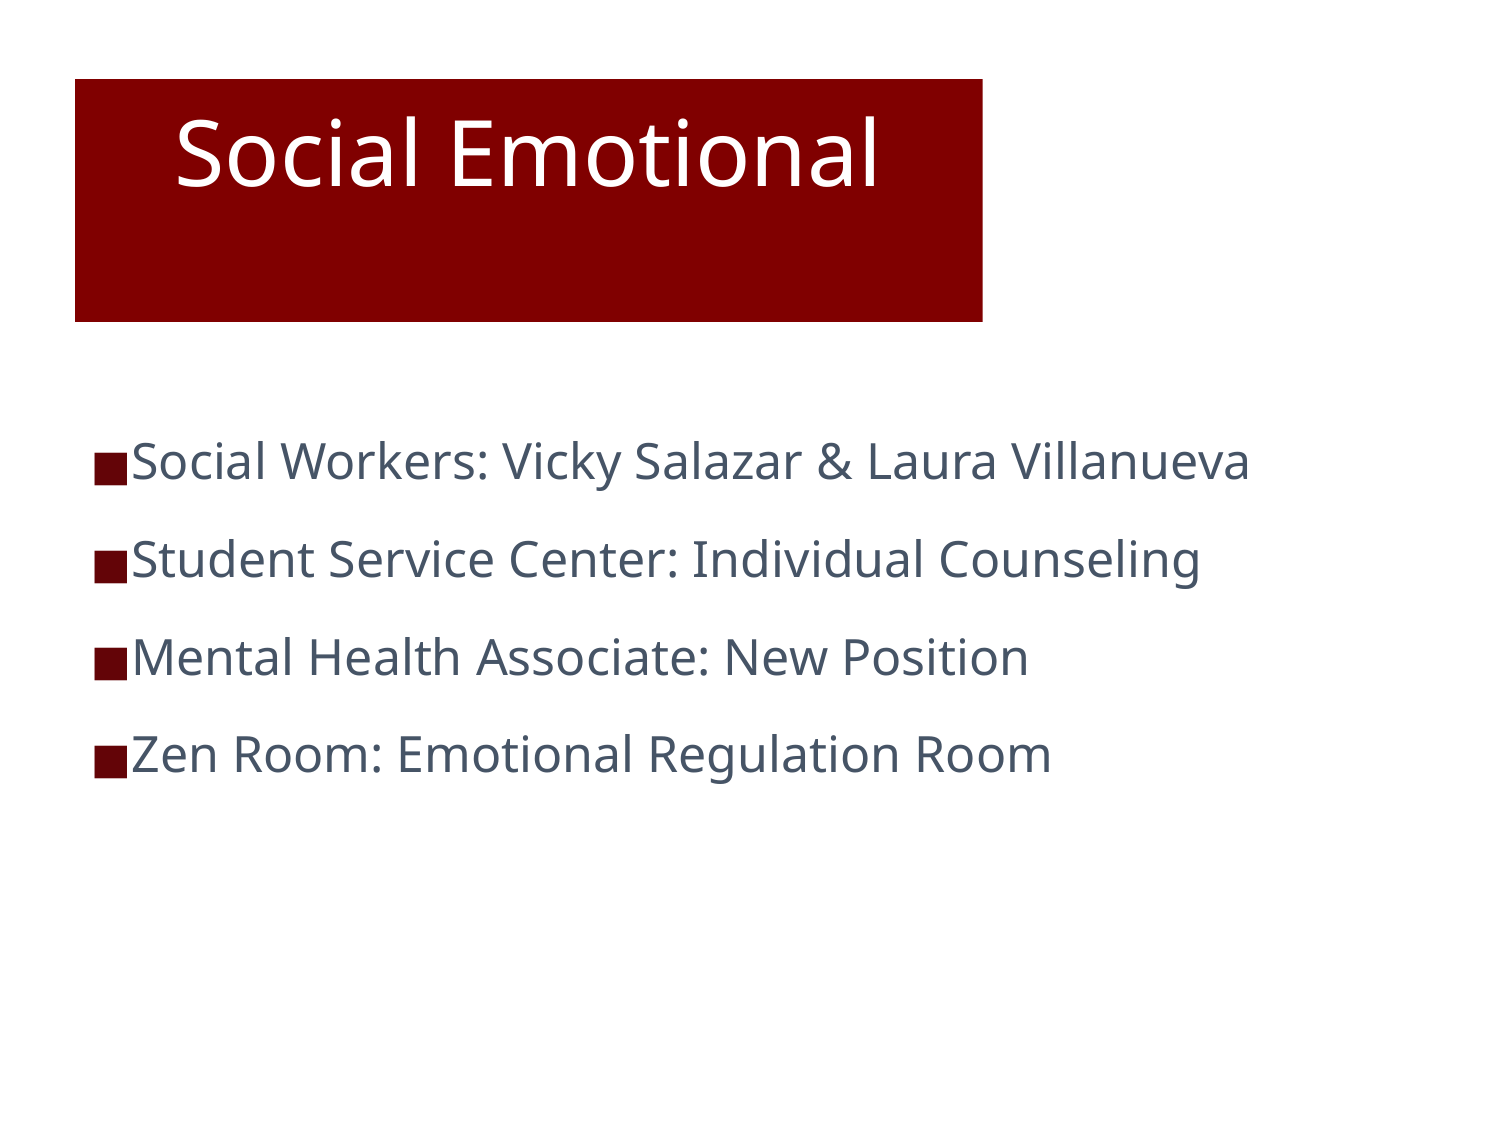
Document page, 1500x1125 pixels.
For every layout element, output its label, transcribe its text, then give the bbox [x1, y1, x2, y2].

list Social Workers: Vicky Salazar & Laura Villanueva Student Service Center: Individual Counseling Mental Health Associate: New Position Zen Room: Emotional Regulation Room [75, 362, 1448, 1005]
text_box Social Emotional [75, 79, 983, 322]
